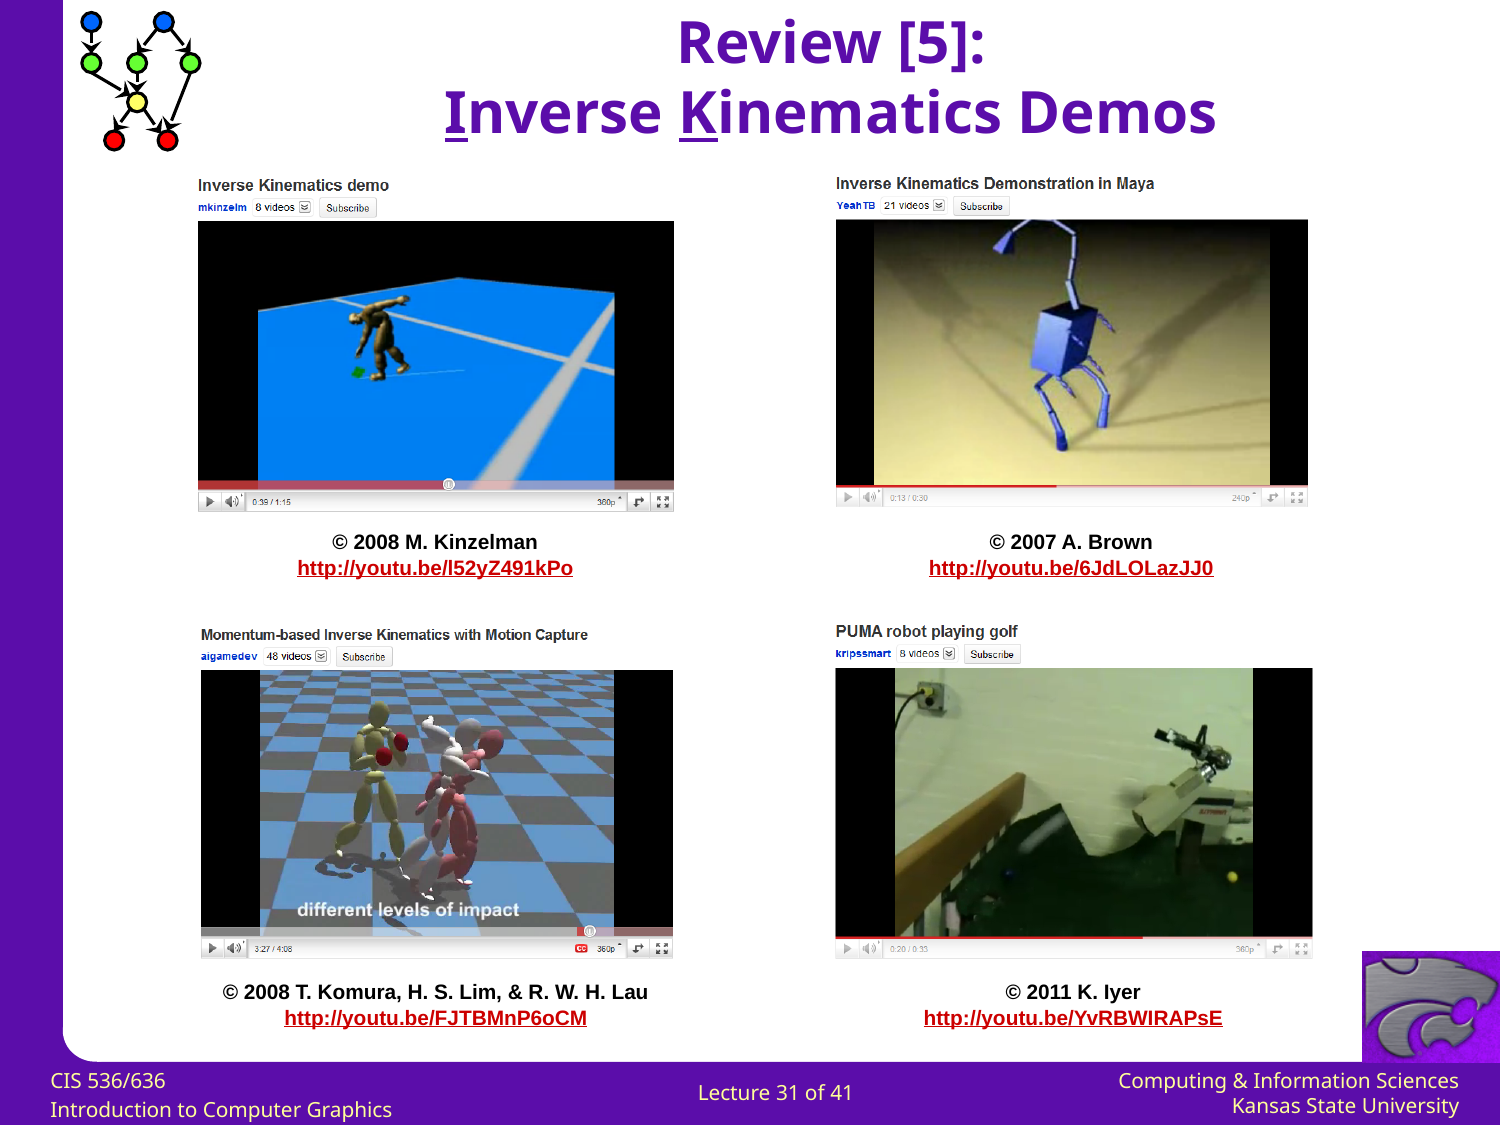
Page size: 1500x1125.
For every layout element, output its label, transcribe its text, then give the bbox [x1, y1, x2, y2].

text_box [833, 174, 1309, 588]
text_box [833, 621, 1313, 1038]
picture [1362, 951, 1500, 1063]
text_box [196, 621, 676, 1038]
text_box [195, 174, 676, 588]
text_box Review [5]: Inverse Kinematics Demos [187, 12, 1475, 138]
